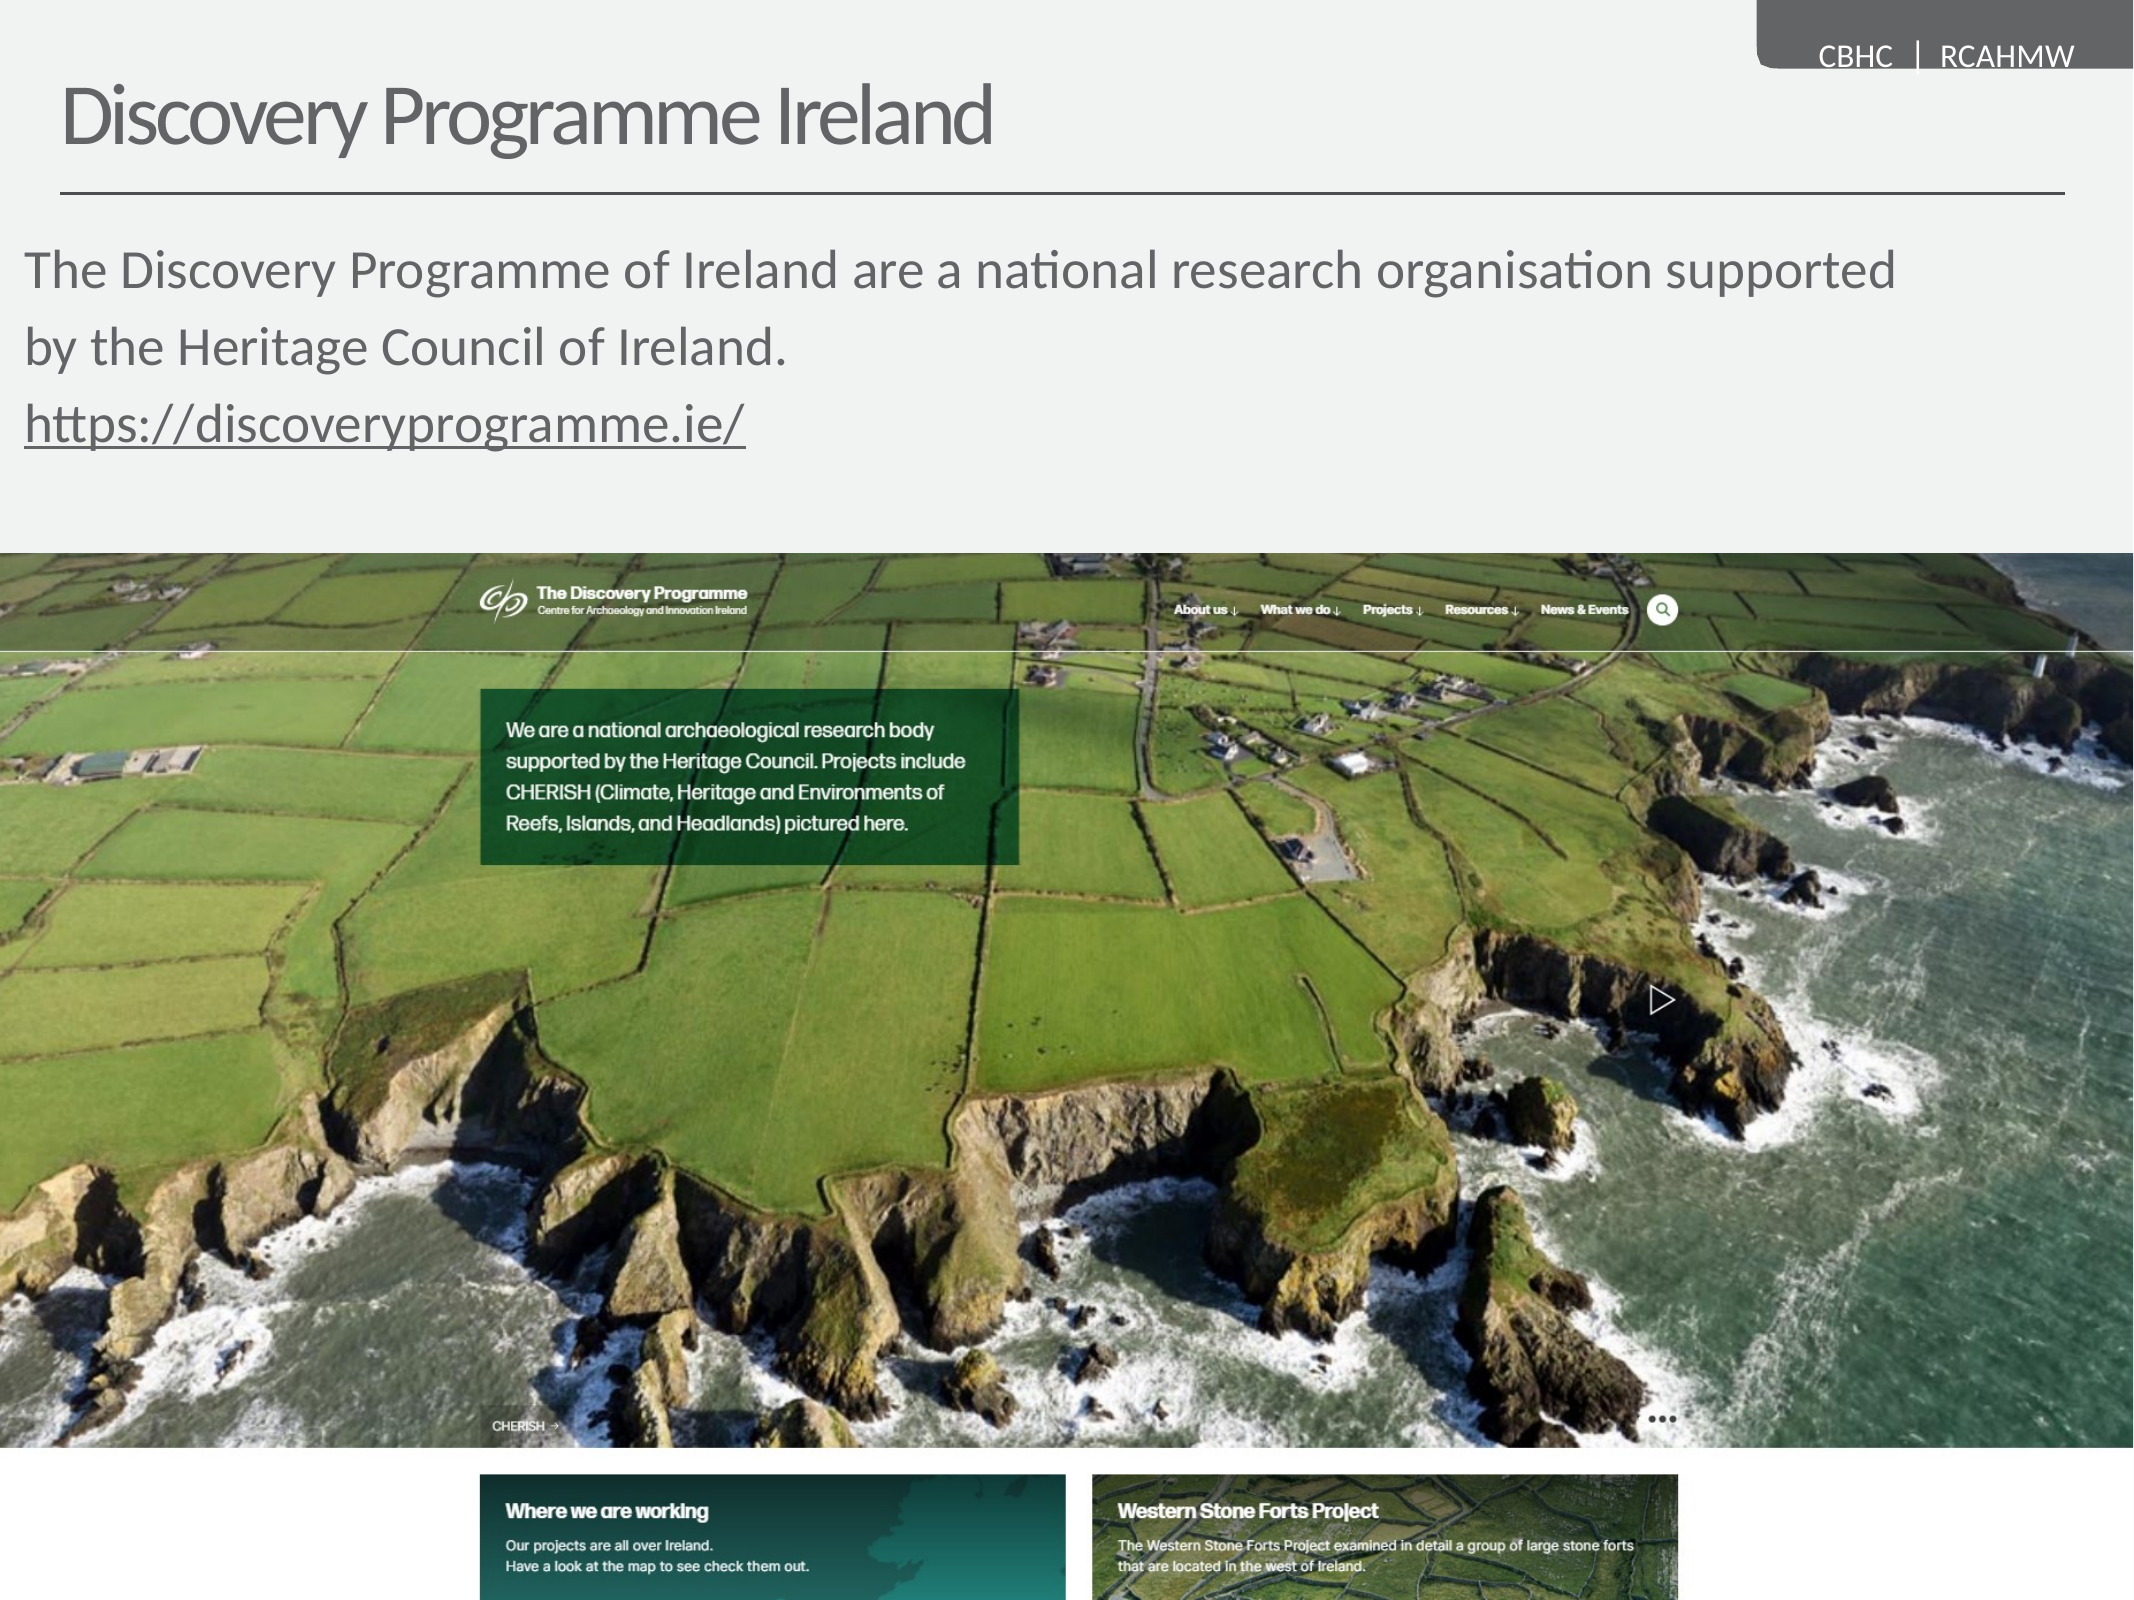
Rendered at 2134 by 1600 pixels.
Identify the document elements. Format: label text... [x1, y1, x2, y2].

text_box [1756, 0, 2134, 69]
title Discovery Programme Ireland [57, 56, 2076, 325]
text_box The Discovery Programme of Ireland are a national research organisation supported by the Heritage Council of Ireland. https://discoveryprogramme.ie/ [22, 222, 2078, 454]
text_box CBHC | RCAHMW [1816, 1, 2083, 81]
picture [0, 553, 2134, 1600]
